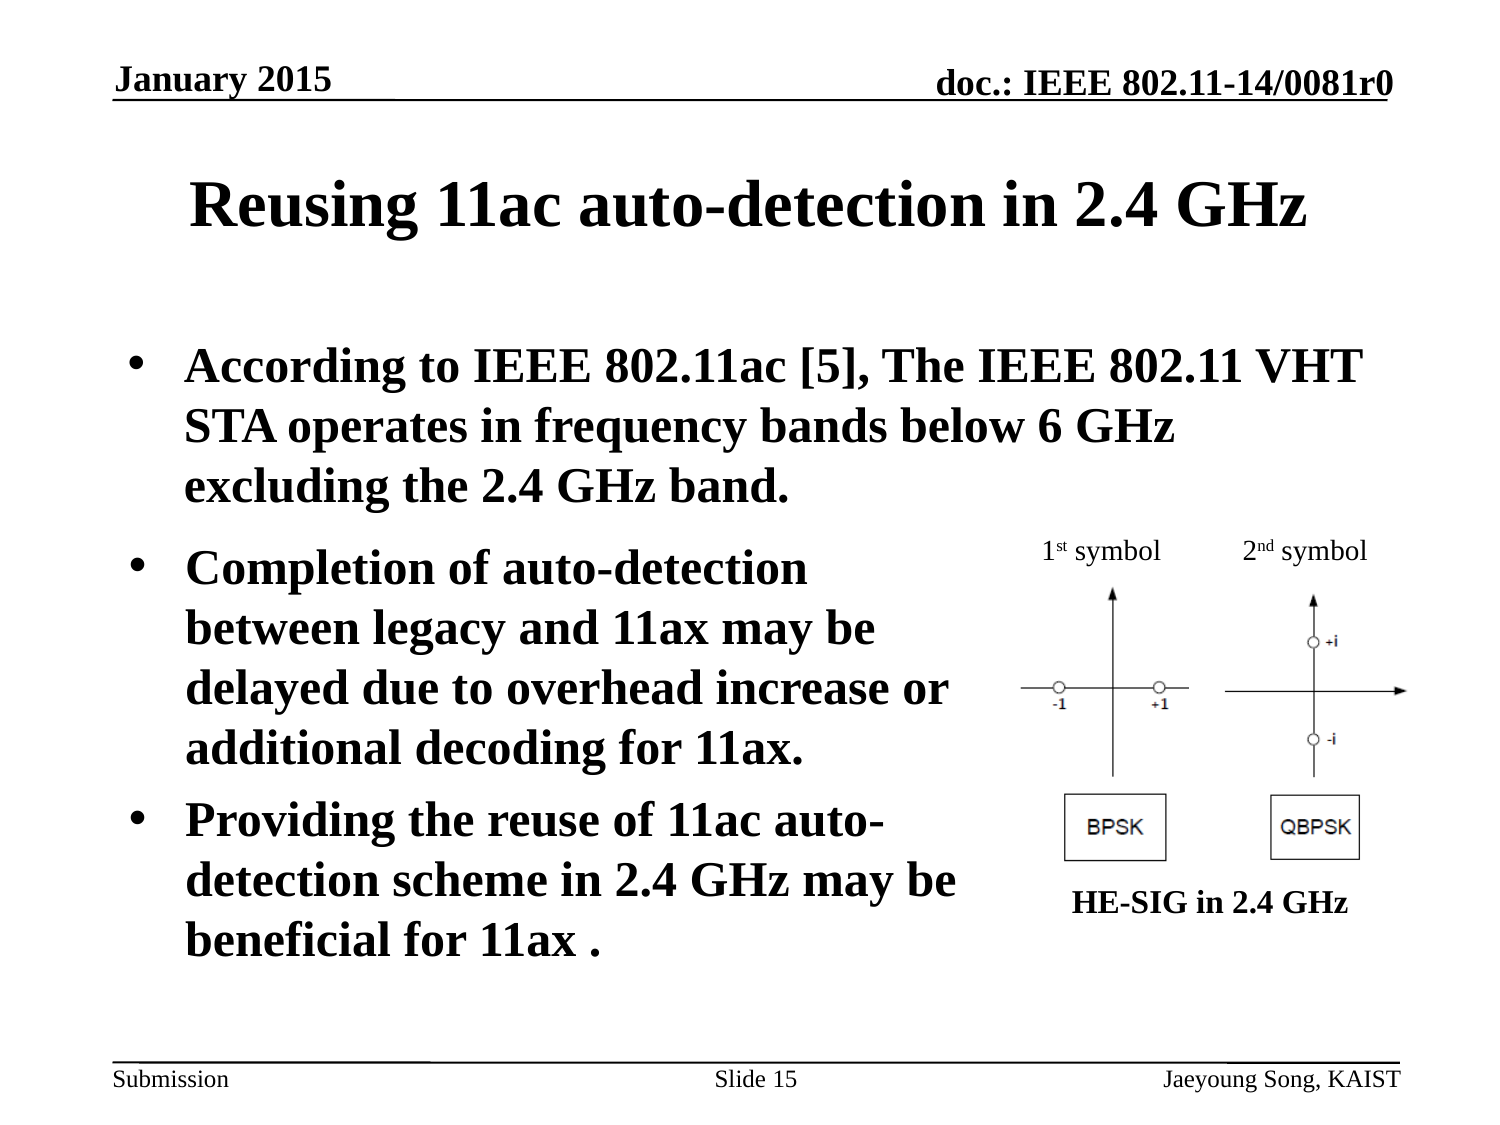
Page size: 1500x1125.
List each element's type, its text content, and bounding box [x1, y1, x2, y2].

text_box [997, 523, 1432, 929]
list According to IEEE 802.11ac [5], The IEEE 802.11 VHT STA operates in frequency bands below 6 GHz excluding the 2.4 GHz band. [112, 324, 1388, 1000]
slide_number Slide 15 [712, 1061, 800, 1123]
footer Jaeyoung Song, KAIST [878, 1061, 1402, 1093]
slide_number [114, 54, 423, 100]
title Reusing 11ac auto-detection in 2.4 GHz [112, 112, 1388, 288]
text_box Completion of auto-detection between legacy and 11ax may be delayed due to overhead increase or additional decoding for 11ax. Providing the reuse of 11ac auto-detection scheme in 2.4 GHz may be beneficial for 11ax . [114, 527, 1010, 975]
